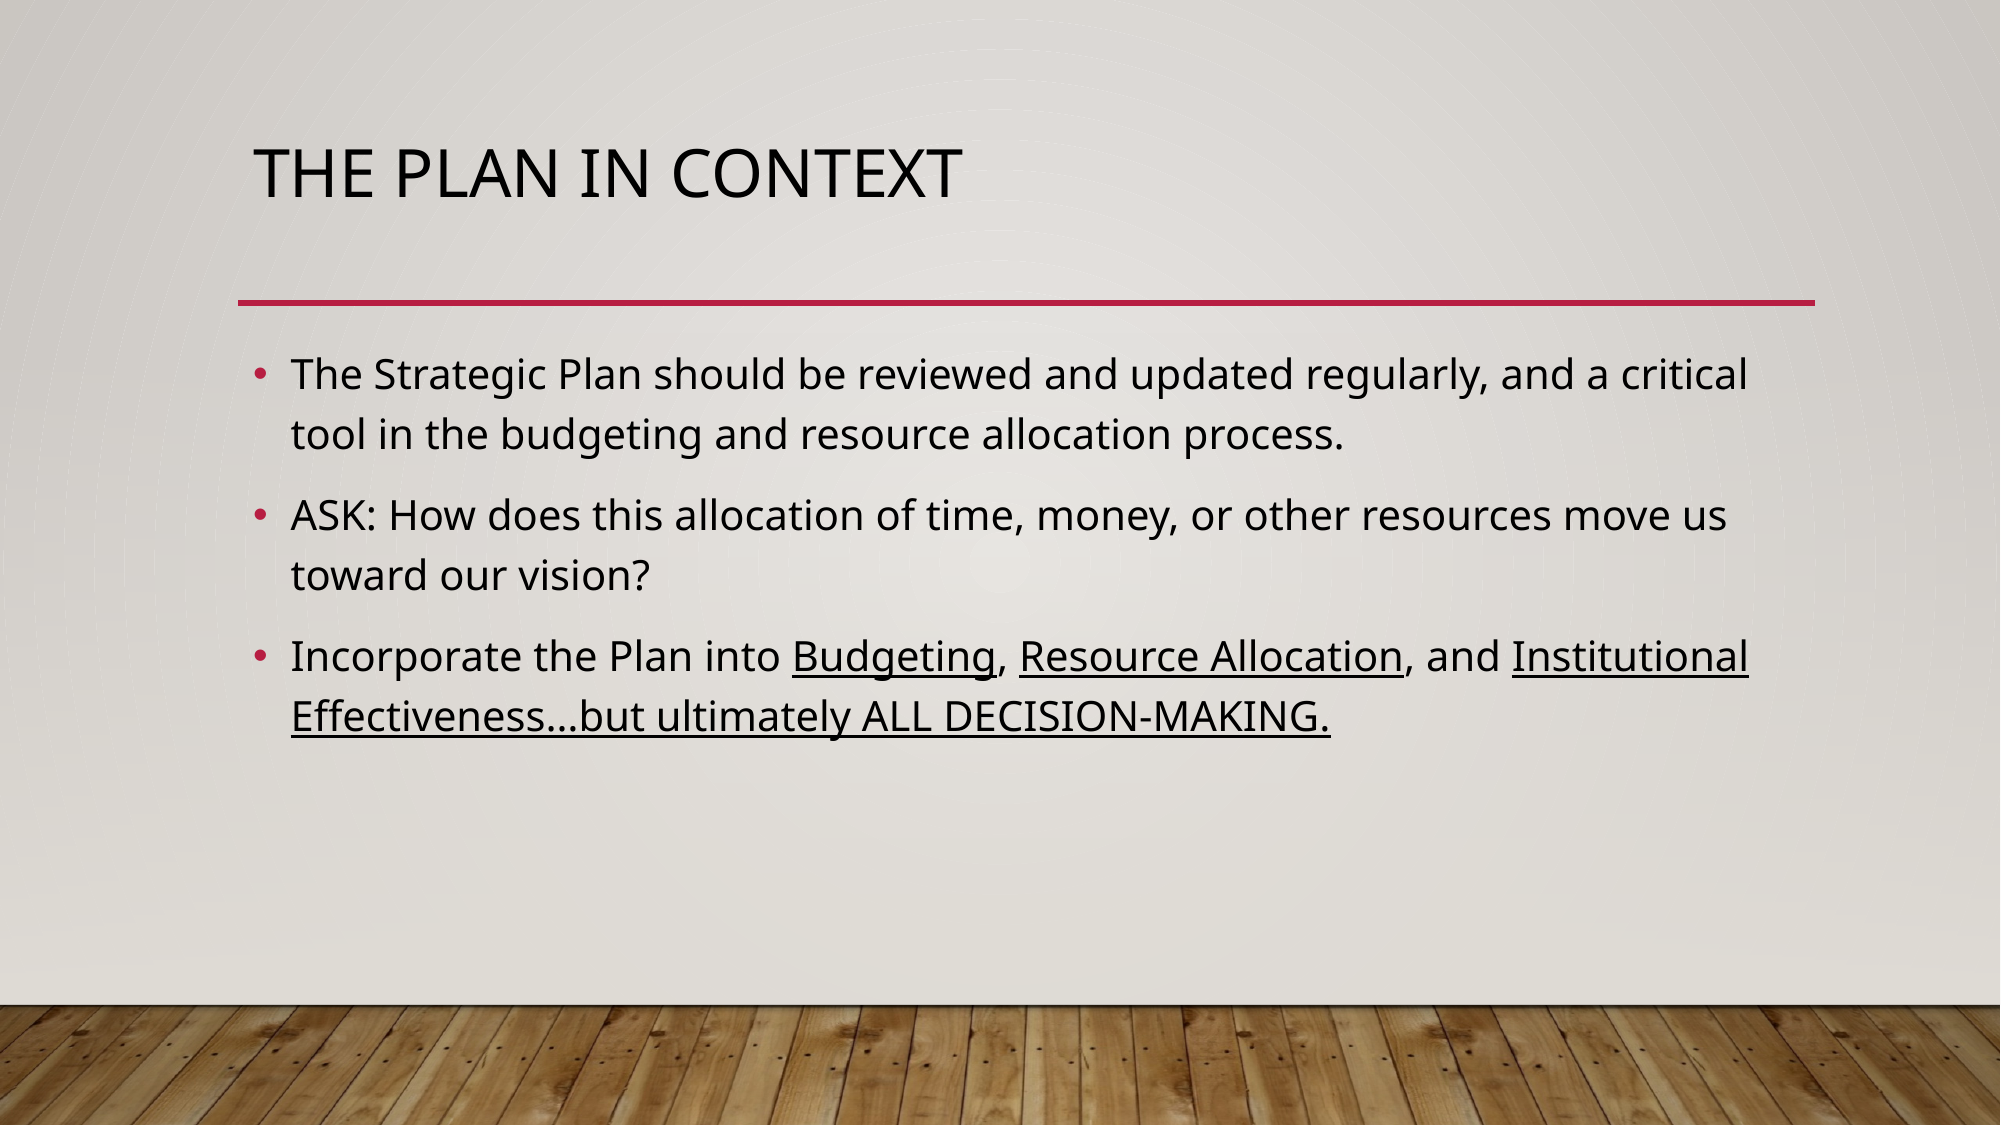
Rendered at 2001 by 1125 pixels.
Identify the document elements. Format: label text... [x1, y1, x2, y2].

list The Strategic Plan should be reviewed and updated regularly, and a critical tool in the budgeting and resource allocation process. ASK: How does this allocation of time, money, or other resources move us toward our vision? Incorporate the Plan into Budgeting, Resource Allocation, and Institutional Effectiveness…but ultimately ALL DECISION-MAKING. [238, 330, 1814, 897]
picture [0, 1005, 2000, 1125]
title The Plan in Context [238, 131, 1814, 305]
